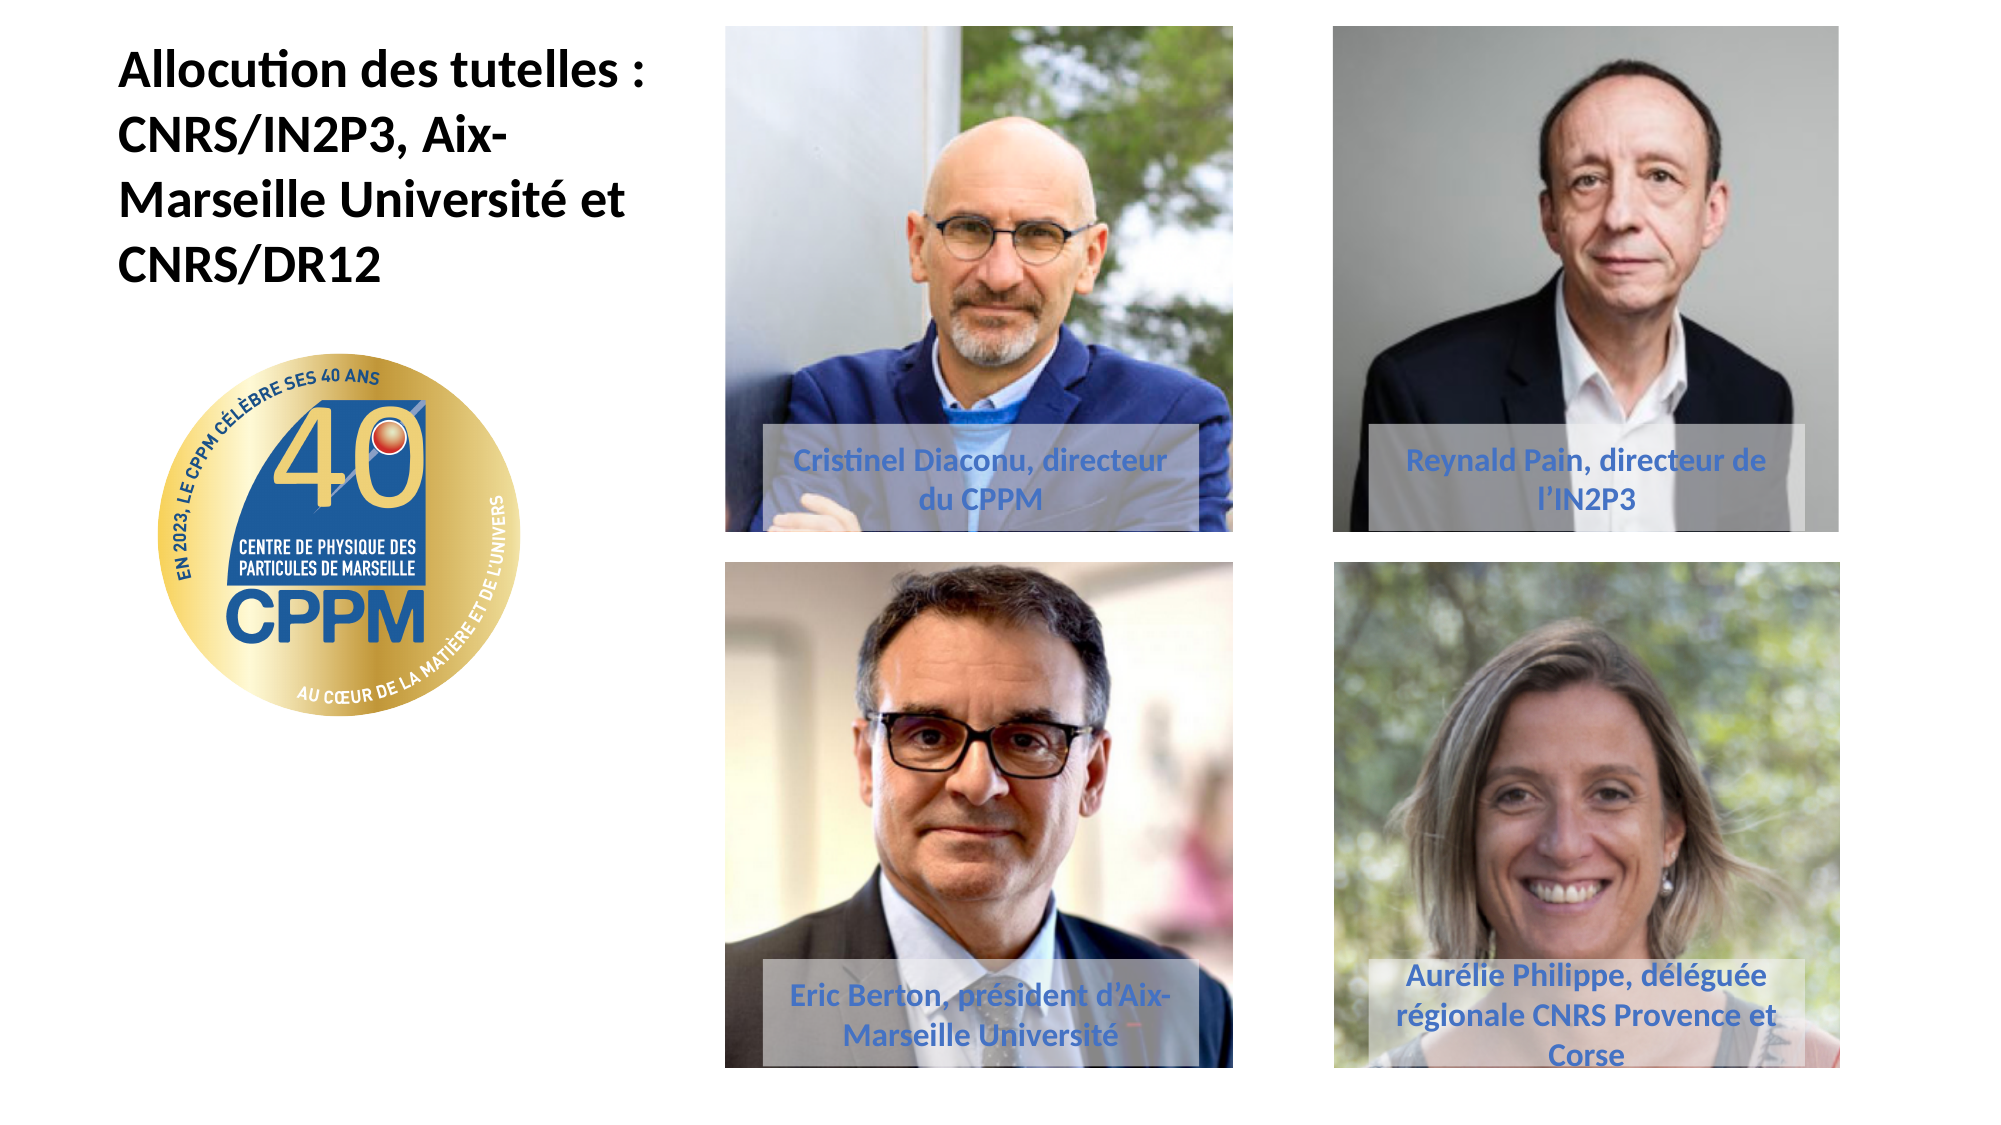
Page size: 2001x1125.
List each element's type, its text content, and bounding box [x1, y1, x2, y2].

picture [1332, 26, 1839, 532]
text_box Allocution des tutelles : CNRS/IN2P3, Aix-Marseille Université et CNRS/DR12 [103, 26, 675, 506]
picture [124, 321, 561, 742]
picture [725, 562, 1233, 1068]
picture [725, 26, 1233, 532]
picture [1334, 562, 1840, 1068]
